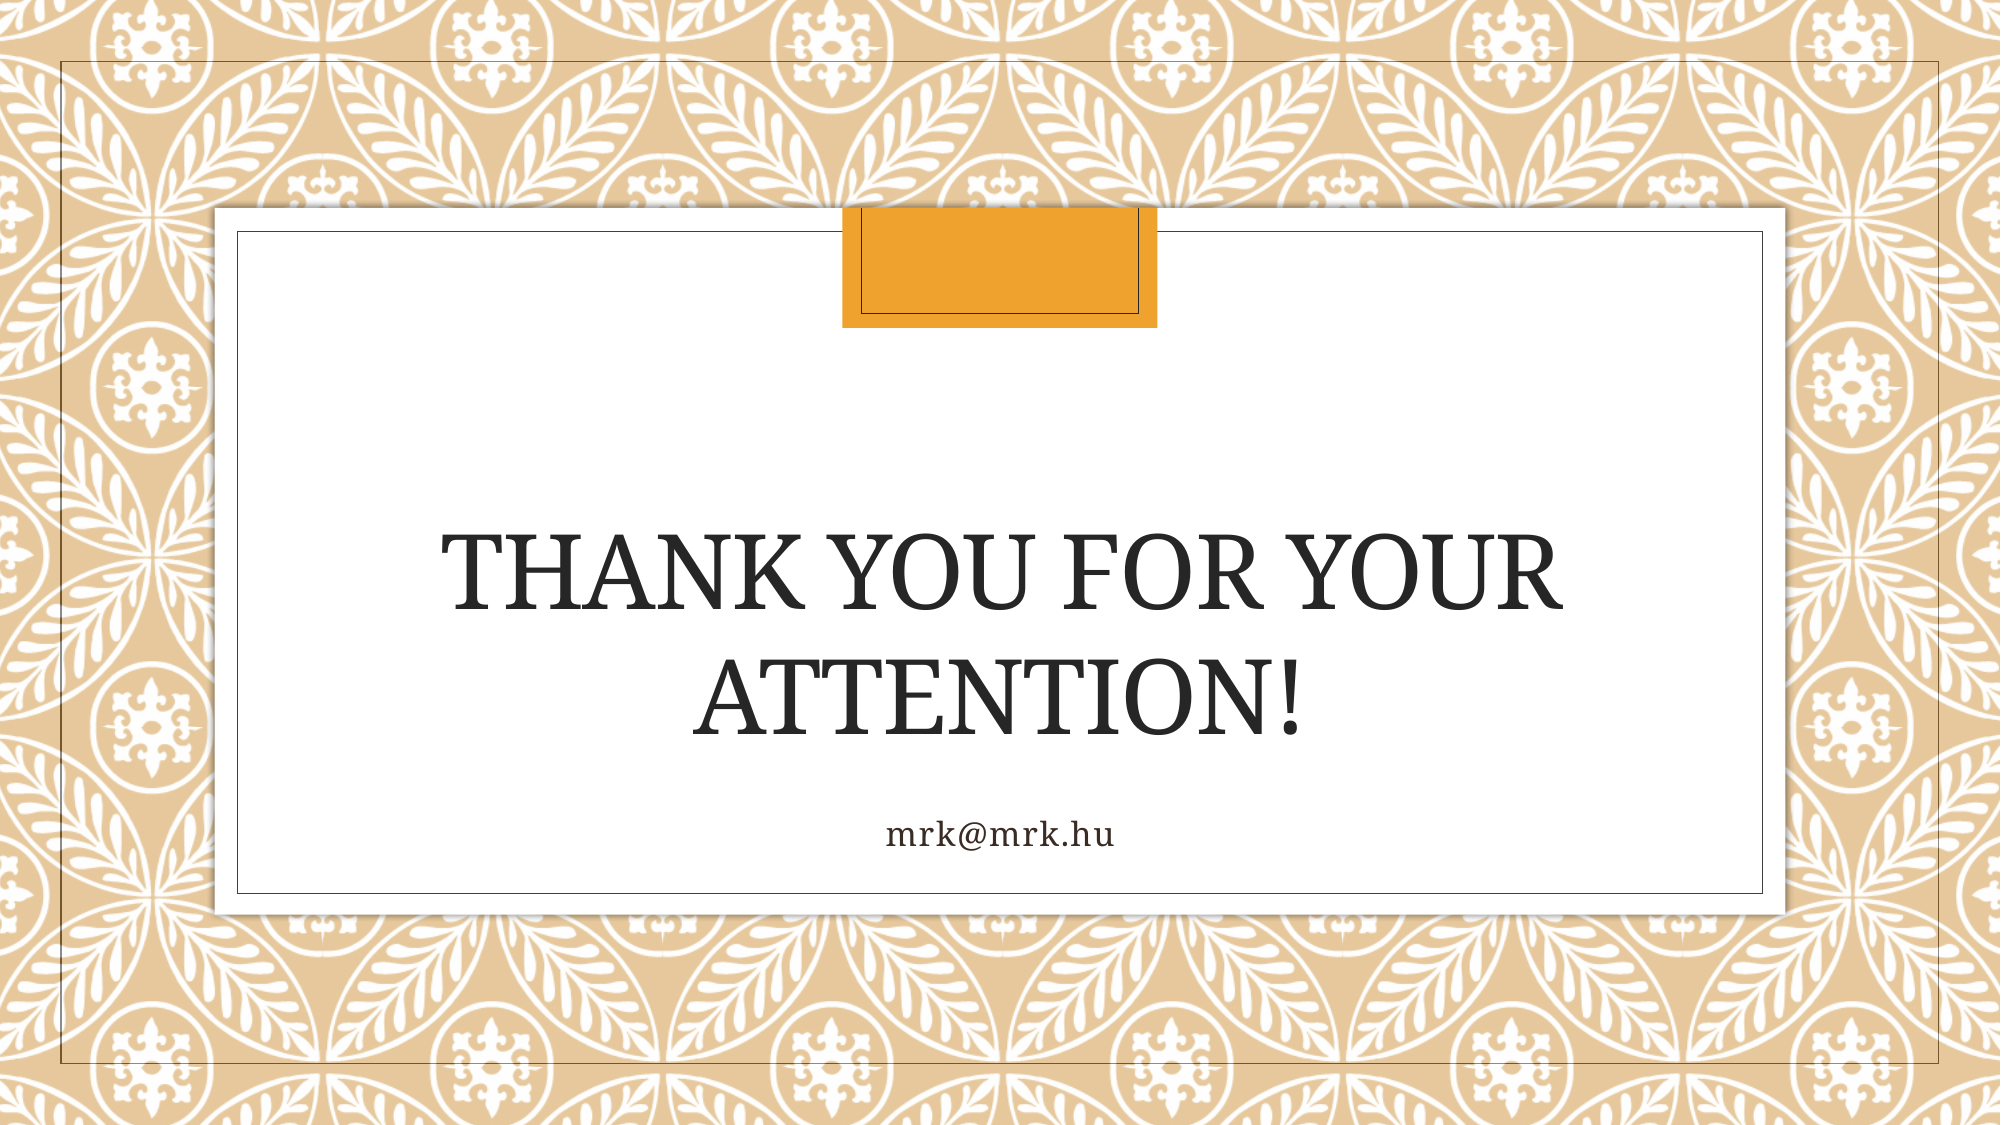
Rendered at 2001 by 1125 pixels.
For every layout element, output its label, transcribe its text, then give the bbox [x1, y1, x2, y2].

subtitle mrk@mrk.hu [256, 805, 1745, 881]
title Thank you for your attention! [256, 418, 1745, 805]
